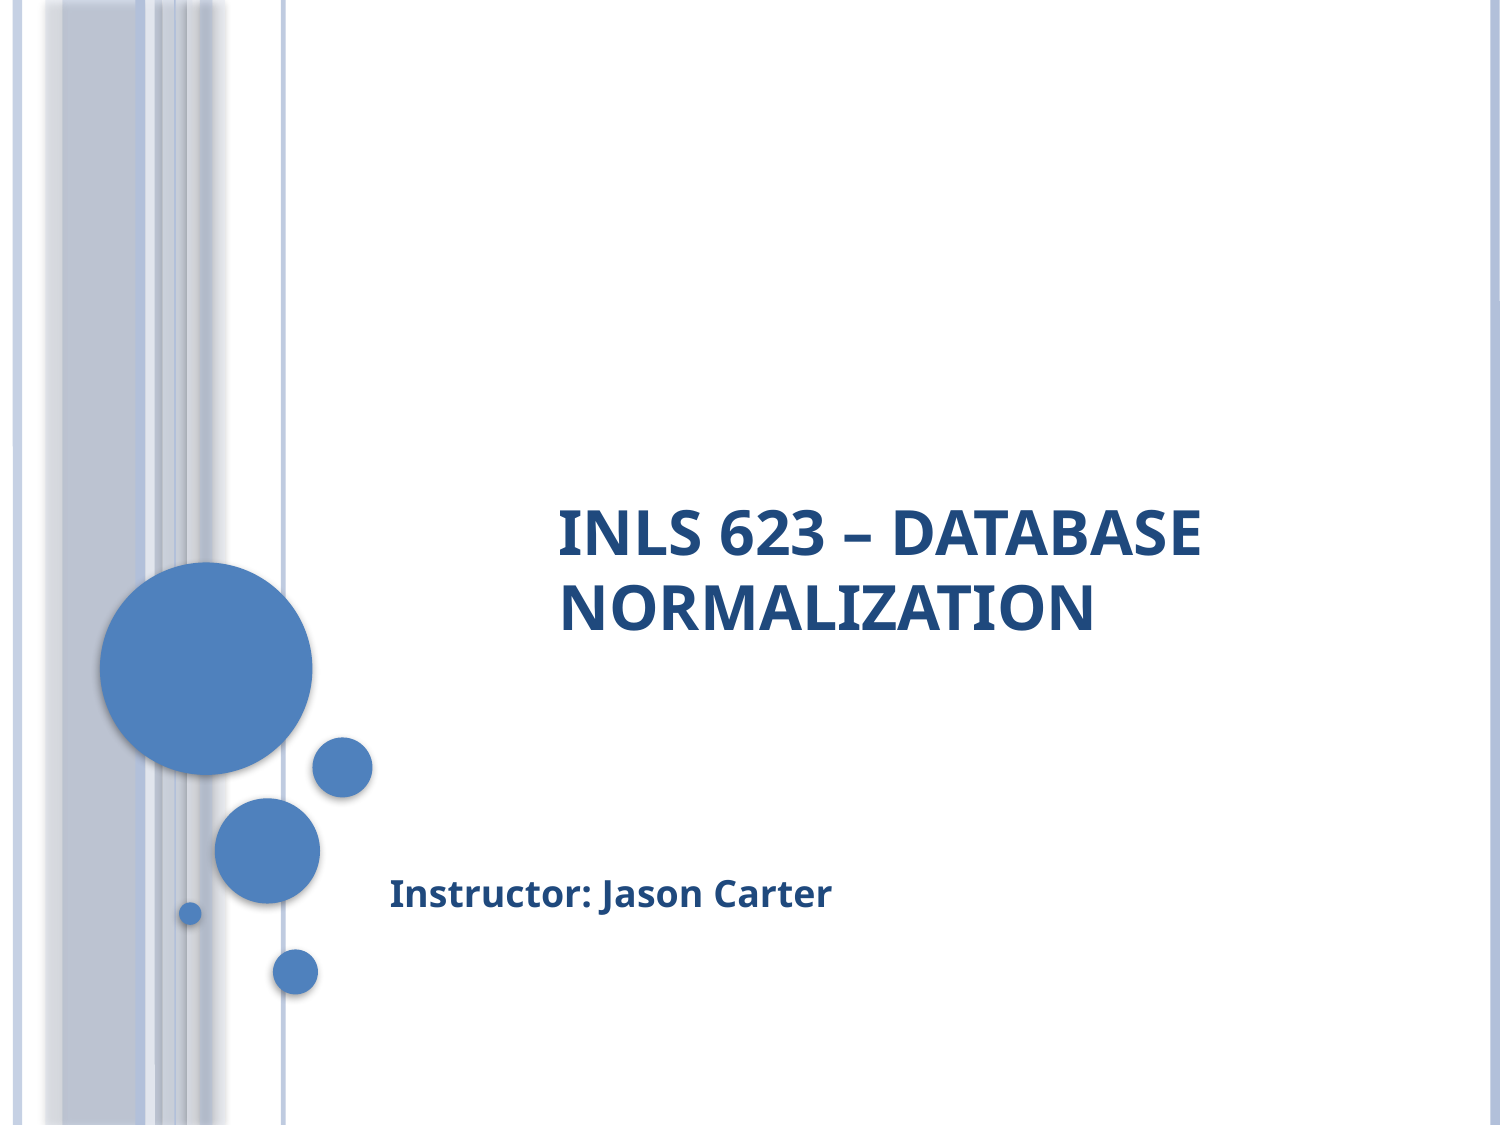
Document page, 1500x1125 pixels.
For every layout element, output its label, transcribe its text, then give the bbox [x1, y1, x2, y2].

title INLS 623 – Database Normalization [375, 412, 1388, 724]
subtitle Instructor: Jason Carter [375, 862, 1388, 1046]
